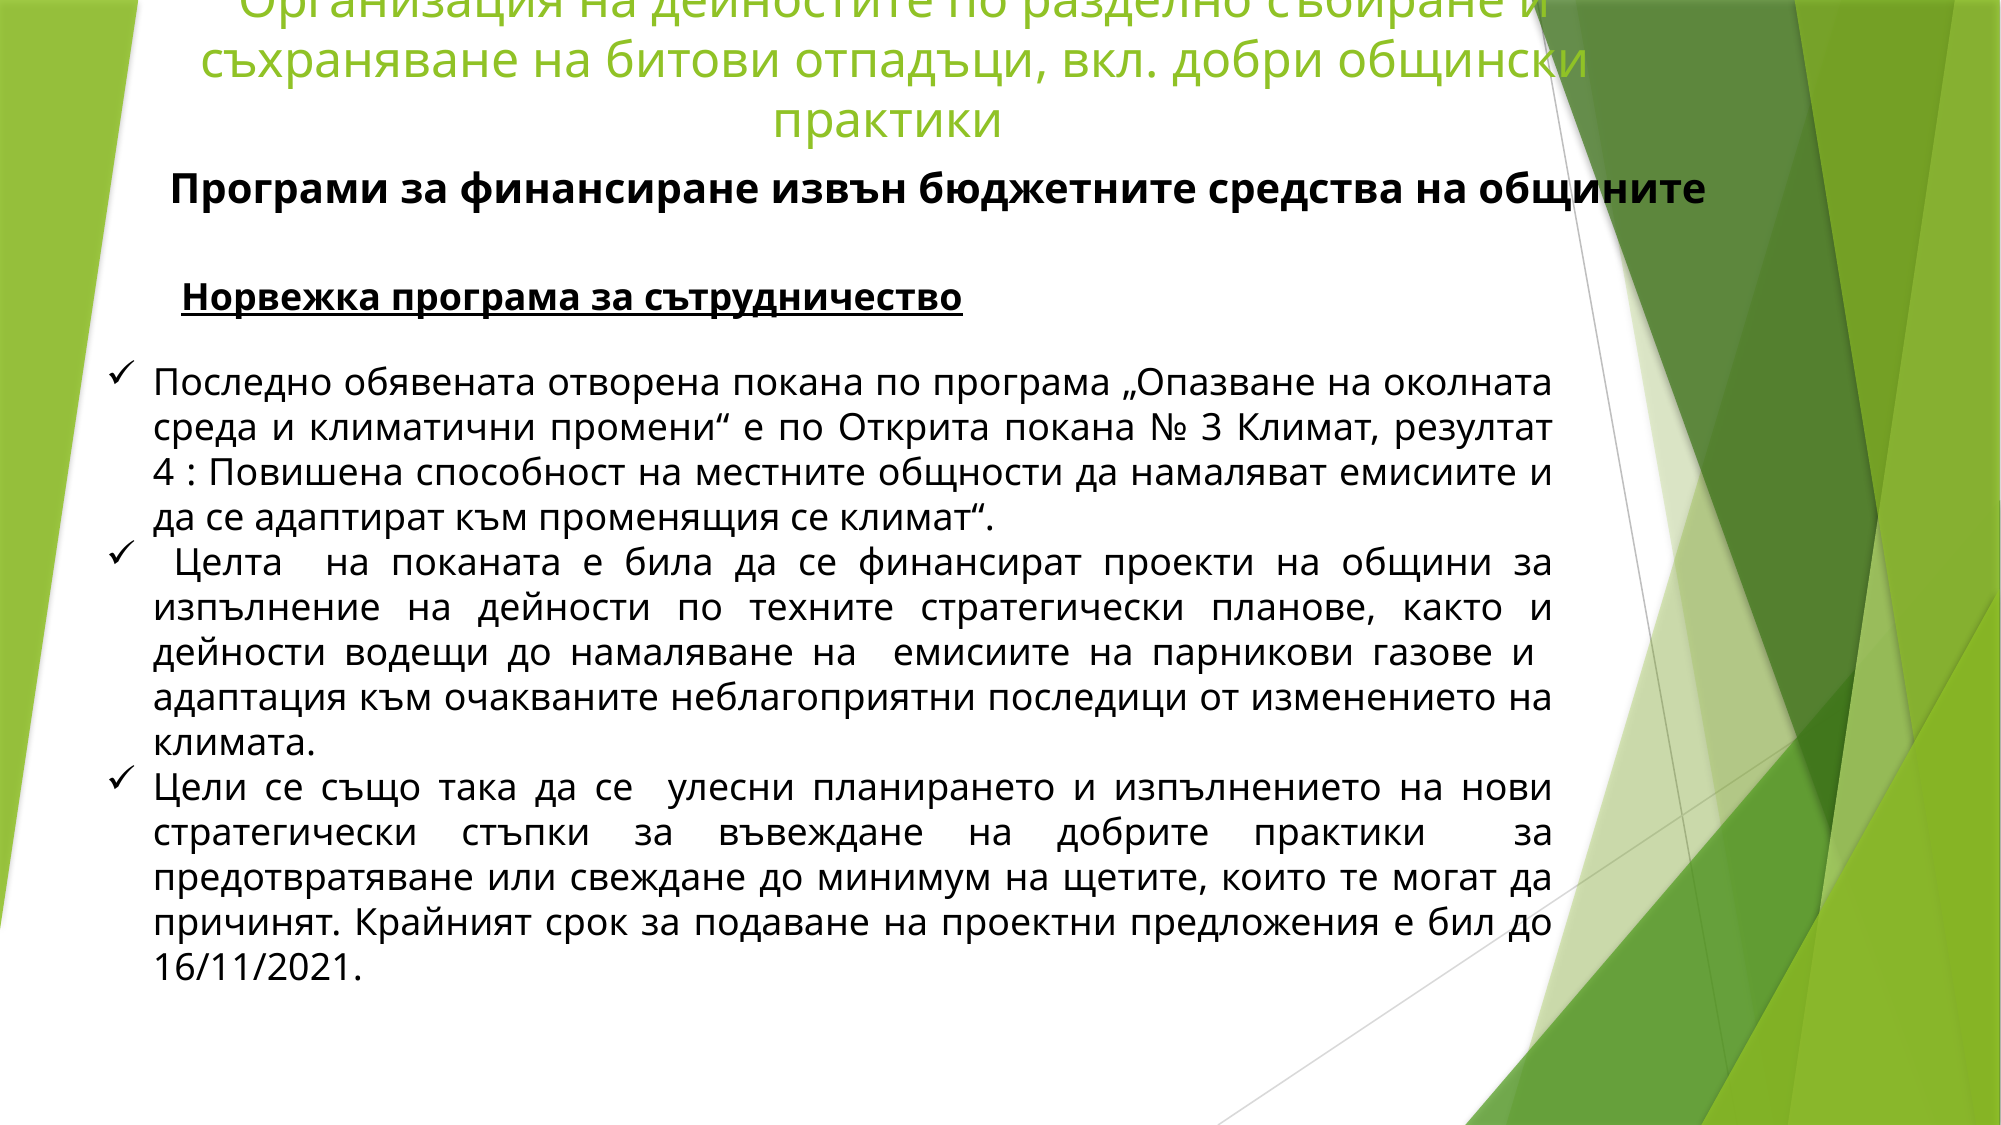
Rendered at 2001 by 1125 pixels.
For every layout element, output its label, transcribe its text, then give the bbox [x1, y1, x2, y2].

text_box Програми за финансиране извън бюджетните средства на общините [154, 154, 1808, 220]
text_box Организация на дейностите по разделно събиране и съхраняване на битови отпадъци, вкл. добри общински практики [110, 13, 1680, 155]
text_box [1569, 340, 1762, 447]
text_box Норвежка програма за сътрудничество Последно обявената отворена покана по програма „Опазване на околната среда и климатични промени“ е по Открита покана № 3 Климат, резултат 4 : Повишена способност на местните общности да намаляват емисиите и да се адаптират към променящия се климат“. Целта на поканата е била да се финансират проекти на общини за изпълнение на дейности по техните стратегически планове, както и дейности водещи до намаляване на емисиите на парникови газове и адаптация към очакваните неблагоприятни последици от изменението на климата. Цели се също така да се улесни планирането и изпълнението на нови стратегически стъпки за въвеждане на добрите практики за предотвратяване или свеждане до минимум на щетите, които те могат да причинят. Крайният срок за подаване на проектни предложения е бил до 16/11/2021. [91, 220, 1569, 1081]
